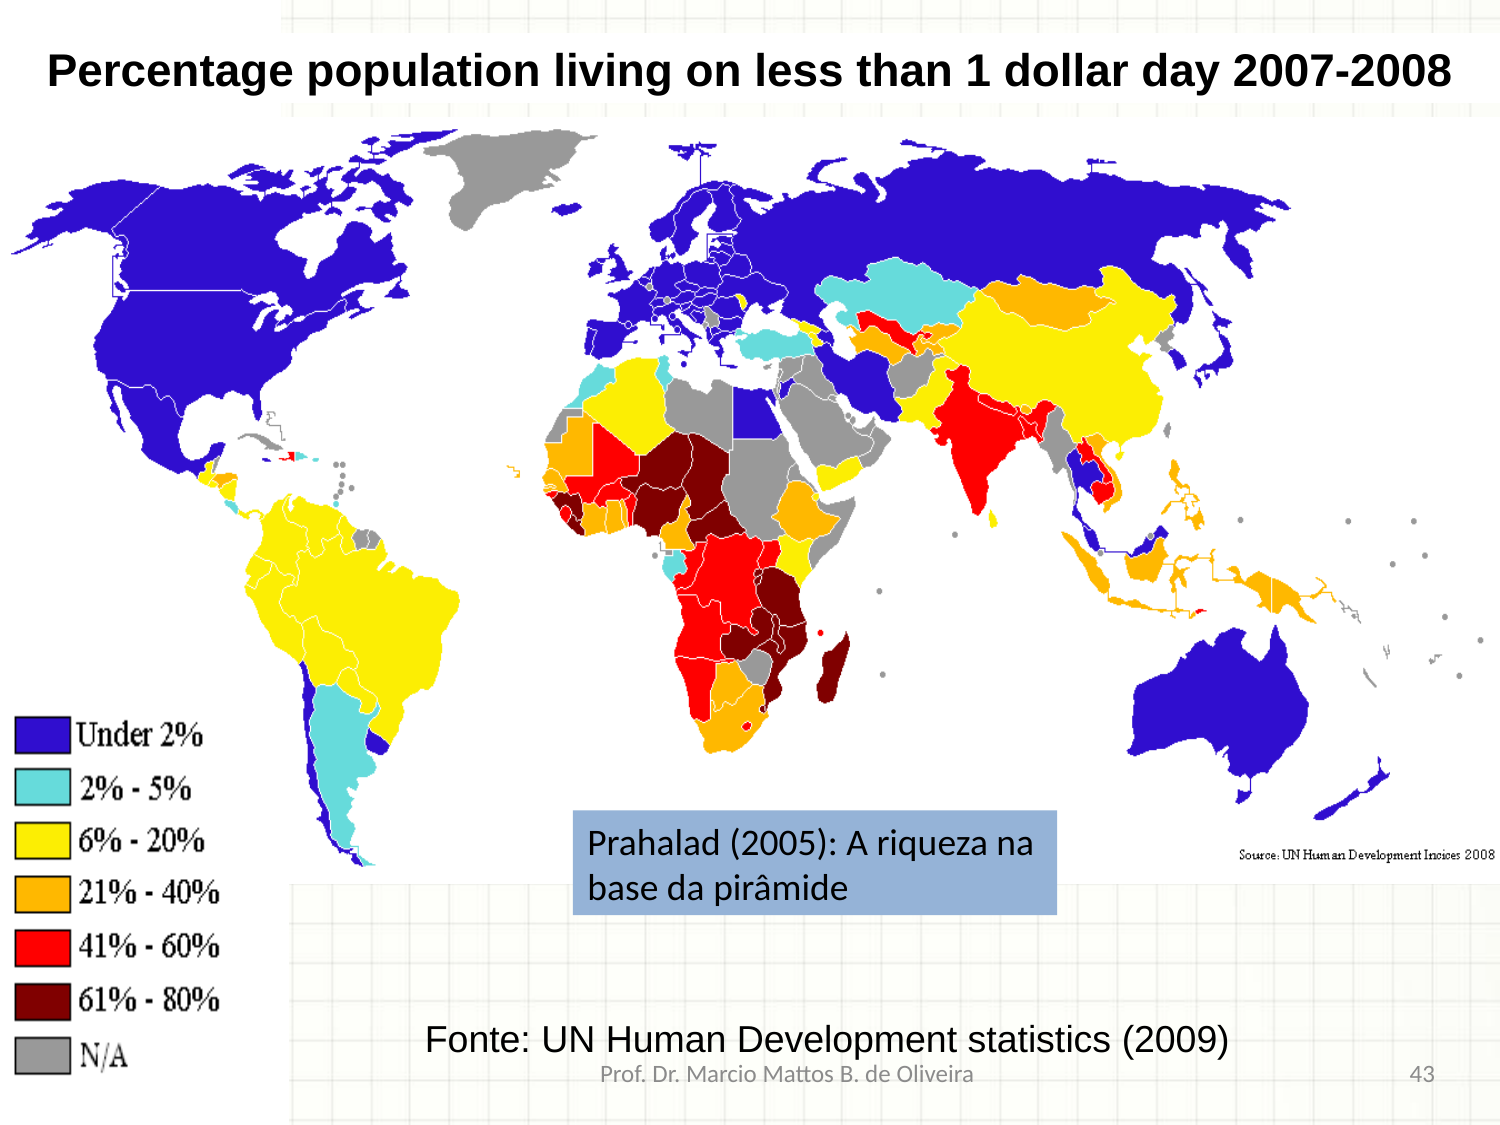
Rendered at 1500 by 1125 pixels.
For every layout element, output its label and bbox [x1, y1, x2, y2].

text_box [0, 0, 1500, 1125]
